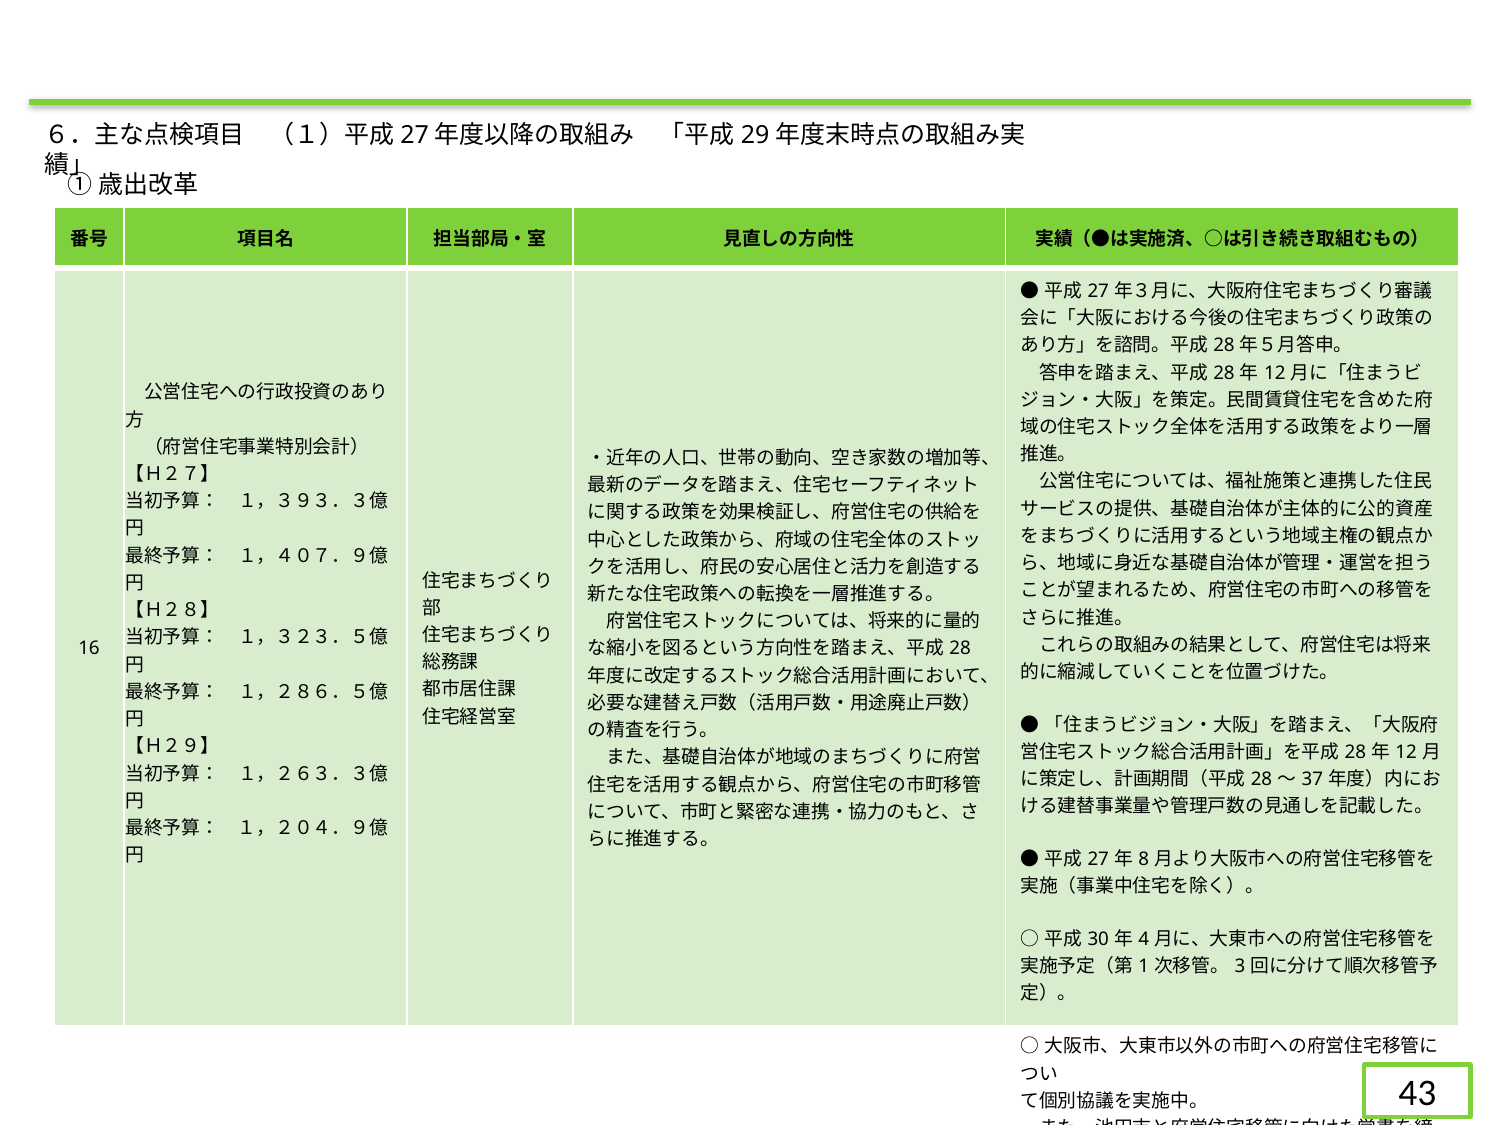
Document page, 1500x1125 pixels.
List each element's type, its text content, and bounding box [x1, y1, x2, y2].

table_cell 公営住宅への行政投資のあり方 （府営住宅事業特別会計） 【Ｈ２７】 当初予算： １，３９３．３億円 最終予算： １，４０７．９億円 【Ｈ２８】 当初予算： １，３２３．５億円 最終予算： １，２８６．５億円 【Ｈ２９】 当初予算： １，２６３．３億円 最終予算： １，２０４．９億円 [125, 271, 406, 1025]
table_header 実績（●は実施済、○は引き続き取組むもの） [1006, 208, 1458, 265]
table_header 見直しの方向性 [574, 208, 1005, 265]
text_box ①歳出改革 [52, 161, 214, 206]
text_box ６．主な点検項目 （１）平成27年度以降の取組み 「平成29年度末時点の取組み実績」 [29, 112, 1046, 186]
text_box 43 [1362, 1062, 1473, 1119]
table_header 項目名 [125, 208, 406, 265]
table_header 担当部局・室 [408, 208, 572, 265]
table_cell ・近年の人口、世帯の動向、空き家数の増加等、最新のデータを踏まえ、住宅セーフティネットに関する政策を効果検証し、府営住宅の供給を中心とした政策から、府域の住宅全体のストックを活用し、府民の安心居住と活力を創造する新たな住宅政策への転換を一層推進する。 府営住宅ストックについては、将来的に量的な縮小を図るという方向性を踏まえ、平成28年度に改定するストック総合活用計画において、必要な建替え戸数（活用戸数・用途廃止戸数）の精査を行う。 また、基礎自治体が地域のまちづくりに府営住宅を活用する観点から、府営住宅の市町移管について、市町と緊密な連携・協力のもと、さらに推進する。 [574, 271, 1005, 1025]
table_cell ●平成27年３月に、大阪府住宅まちづくり審議会に「大阪における今後の住宅まちづくり政策のあり方」を諮問。平成28年５月答申。 答申を踏まえ、平成28年12月に「住まうビジョン・大阪」を策定。民間賃貸住宅を含めた府域の住宅ストック全体を活用する政策をより一層推進。 公営住宅については、福祉施策と連携した住民サービスの提供、基礎自治体が主体的に公的資産をまちづくりに活用するという地域主権の観点から、地域に身近な基礎自治体が管理・運営を担うことが望まれるため、府営住宅の市町への移管をさらに推進。 これらの取組みの結果として、府営住宅は将来的に縮減していくことを位置づけた。 ●「住まうビジョン・大阪」を踏まえ、「大阪府営住宅ストック総合活用計画」を平成28年12月に策定し、計画期間（平成28～37年度）内における建替事業量や管理戸数の見通しを記載した。 ●平成27年8月より大阪市への府営住宅移管を実施（事業中住宅を除く）。 ○平成30年4月に、大東市への府営住宅移管を実施予定（第1次移管。3回に分けて順次移管予定）。 ○大阪市、大東市以外の市町への府営住宅移管につい て個別協議を実施中。 また、池田市と府営住宅移管に向けた覚書を締結（平成28年12月）。 [1006, 271, 1458, 1025]
table_cell 住宅まちづくり部 住宅まちづくり総務課 都市居住課 住宅経営室 [408, 271, 572, 1025]
table_cell 16 [55, 271, 123, 1025]
table_header 番号 [55, 208, 123, 265]
